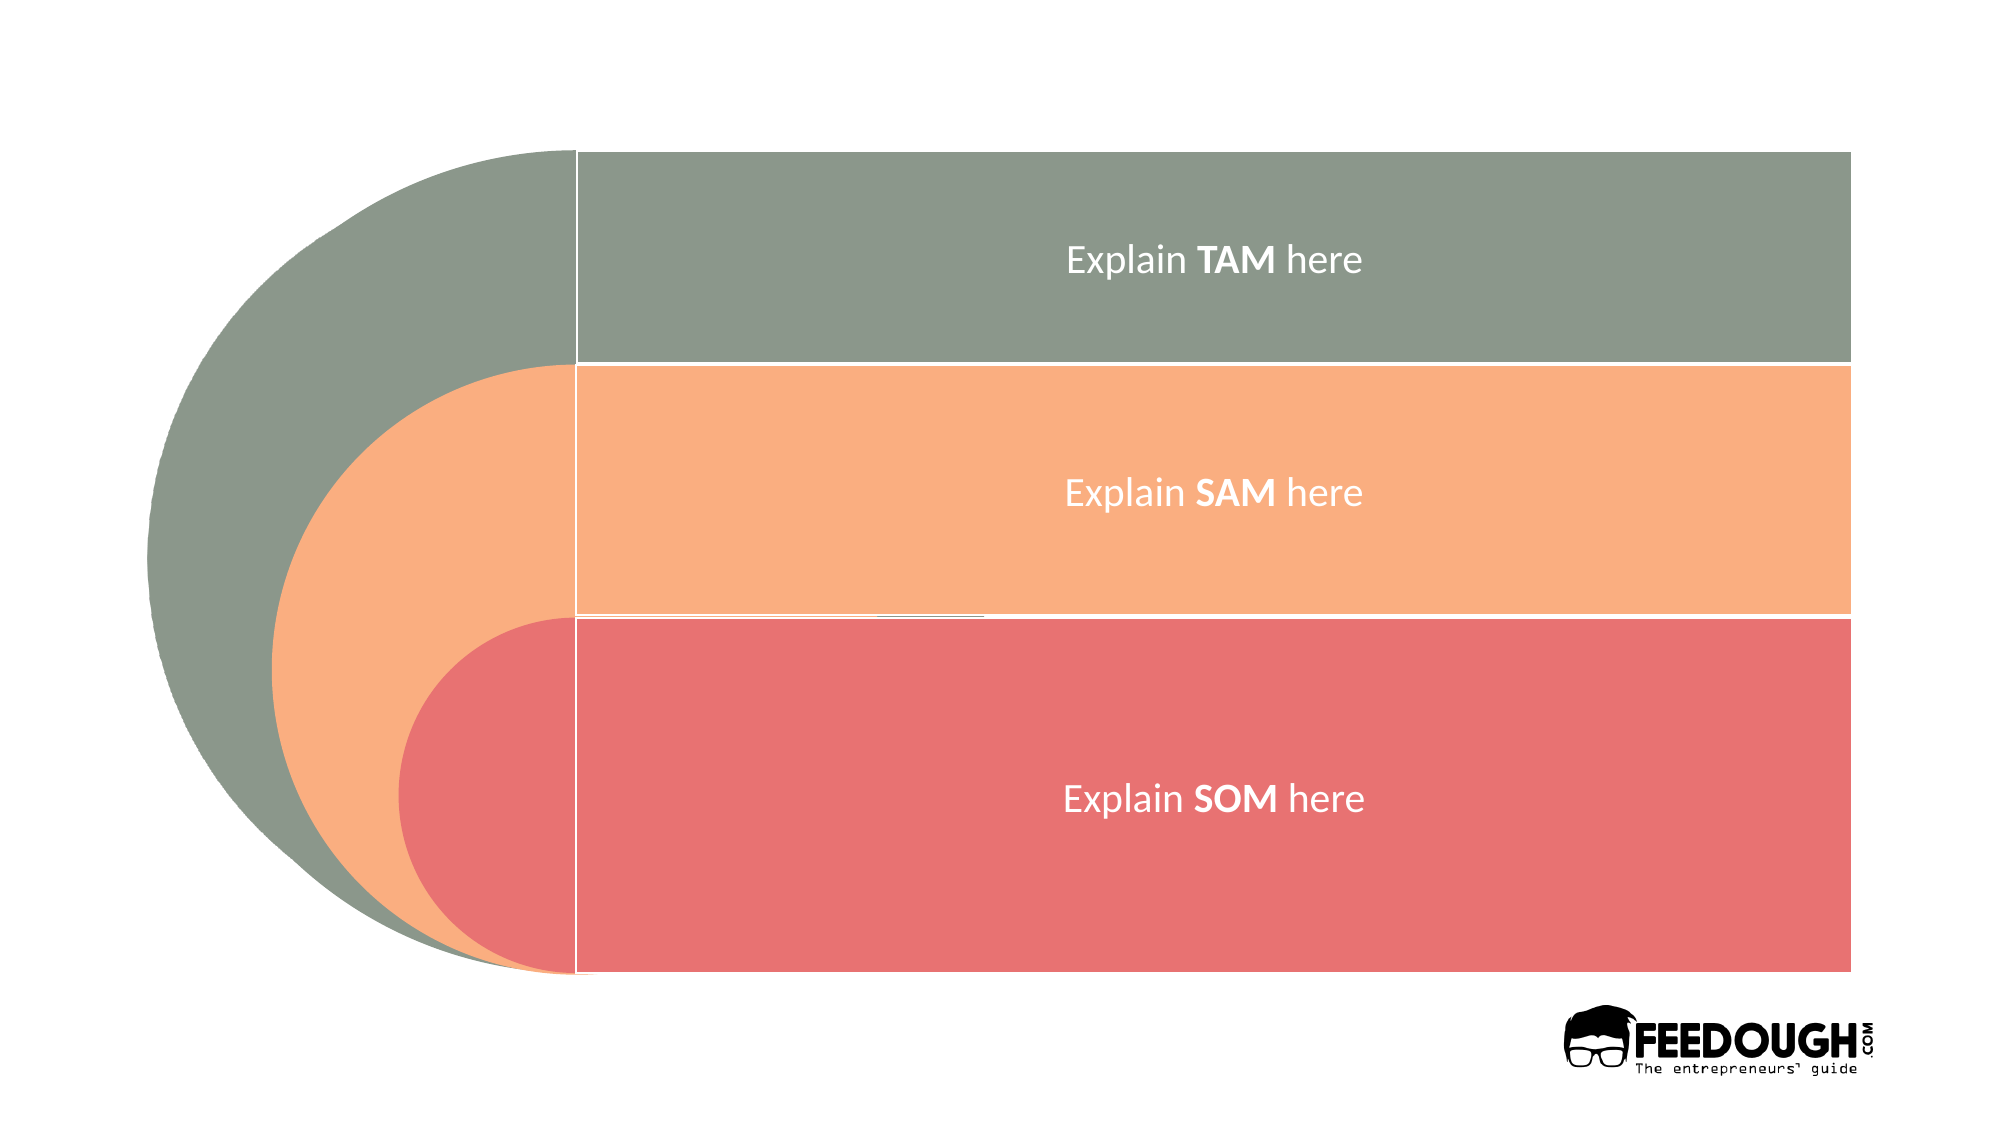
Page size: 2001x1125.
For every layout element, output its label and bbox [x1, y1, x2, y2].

text_box [147, 150, 1853, 975]
picture [1562, 1005, 1874, 1076]
